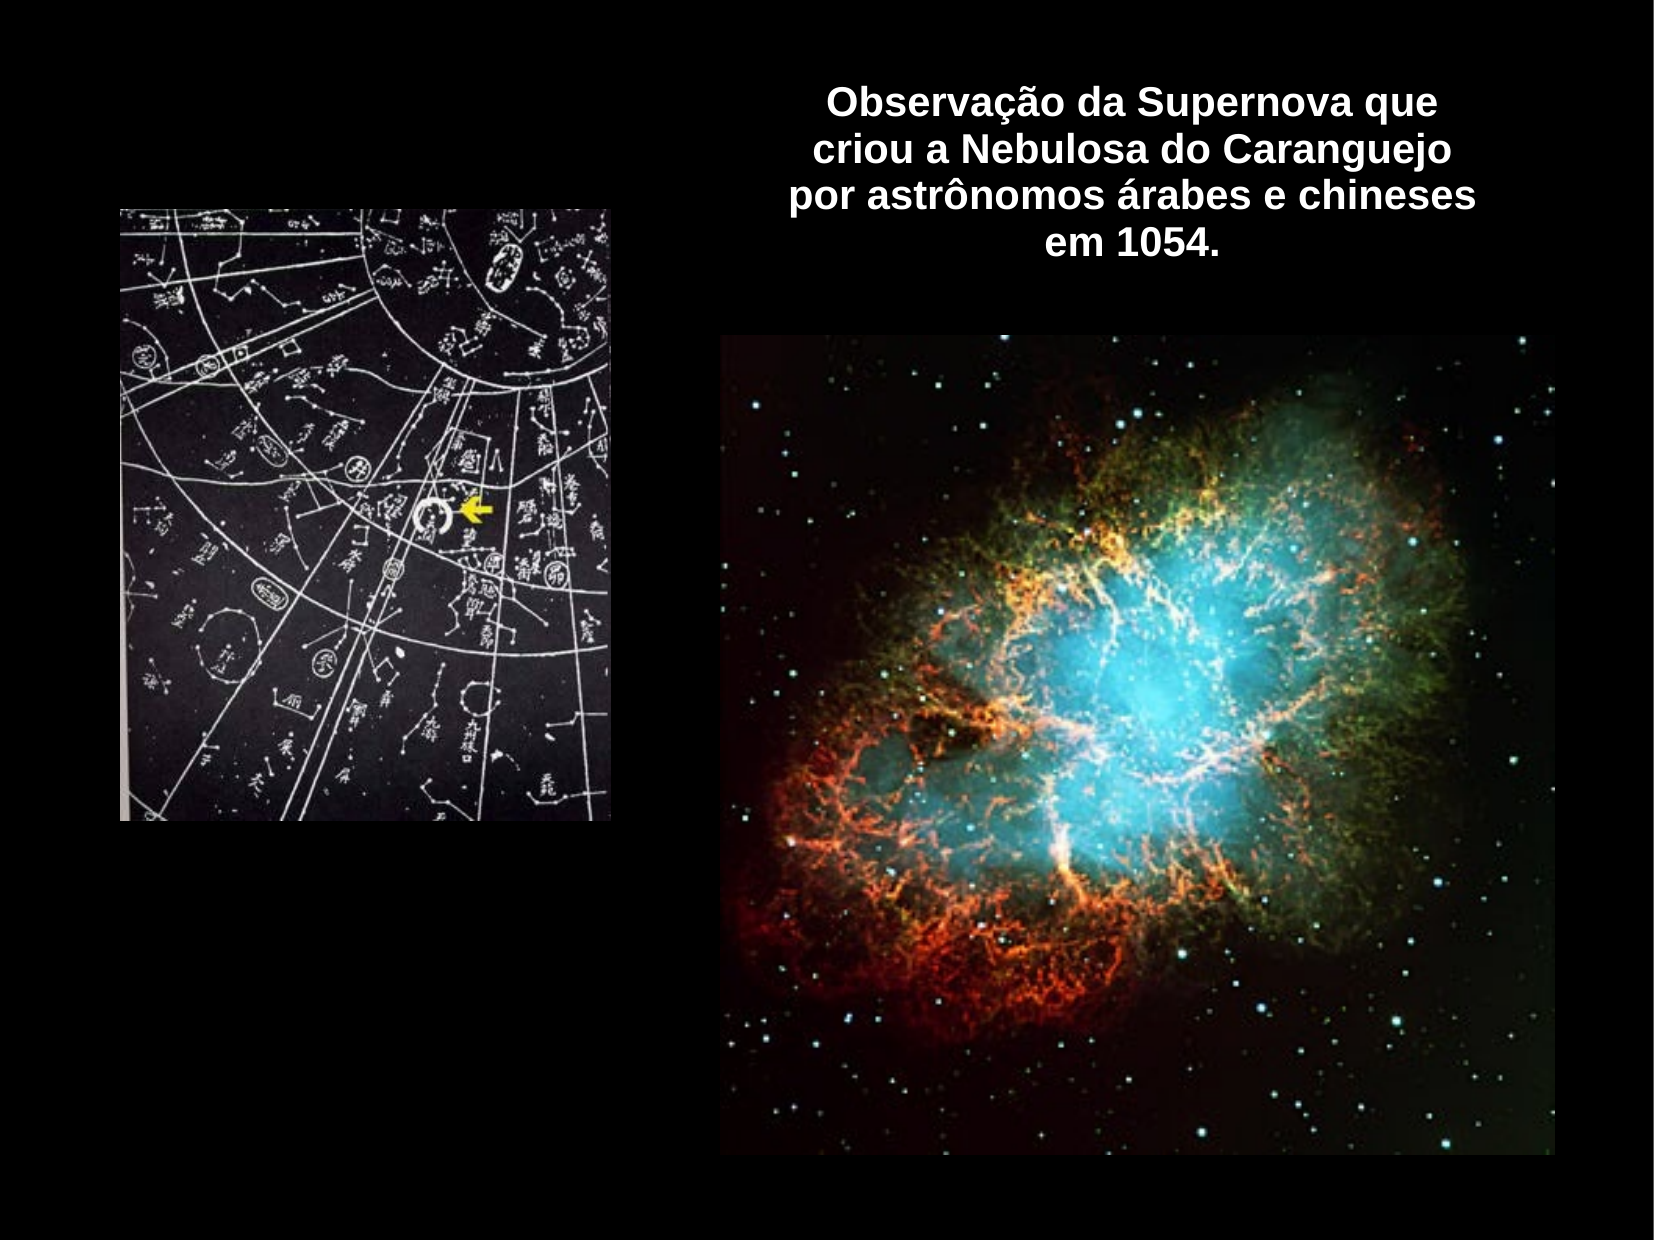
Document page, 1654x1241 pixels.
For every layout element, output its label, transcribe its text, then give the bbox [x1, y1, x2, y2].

text_box Observação da Supernova que criou a Nebulosa do Caranguejo por astrônomos árabes e chineses em 1054. [765, 69, 1500, 274]
picture [119, 209, 611, 822]
picture [719, 335, 1556, 1156]
